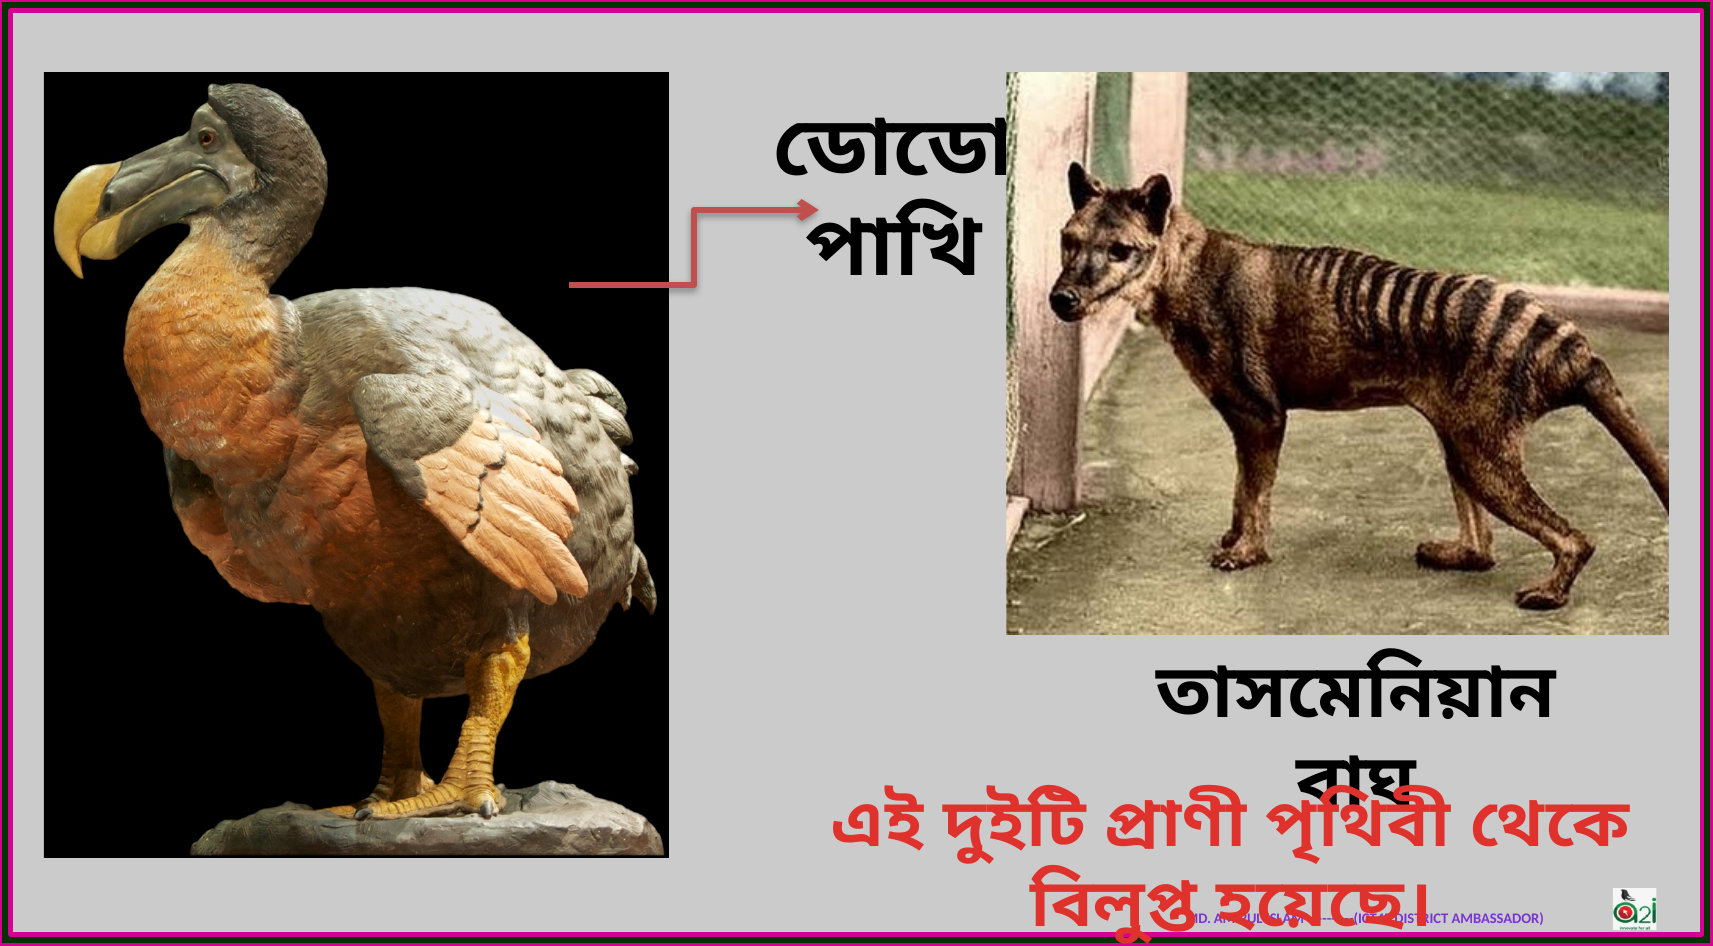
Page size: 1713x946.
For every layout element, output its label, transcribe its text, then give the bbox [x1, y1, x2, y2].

picture [1006, 72, 1669, 636]
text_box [568, 209, 820, 286]
text_box এই দুইটি প্রাণী পৃথিবী থেকে বিলুপ্ত হয়েছে। [768, 772, 1694, 946]
text_box তাসমেনিয়ান বাঘ [1093, 645, 1619, 772]
picture [43, 72, 670, 858]
text_box ডোডো পাখি [756, 84, 1000, 301]
